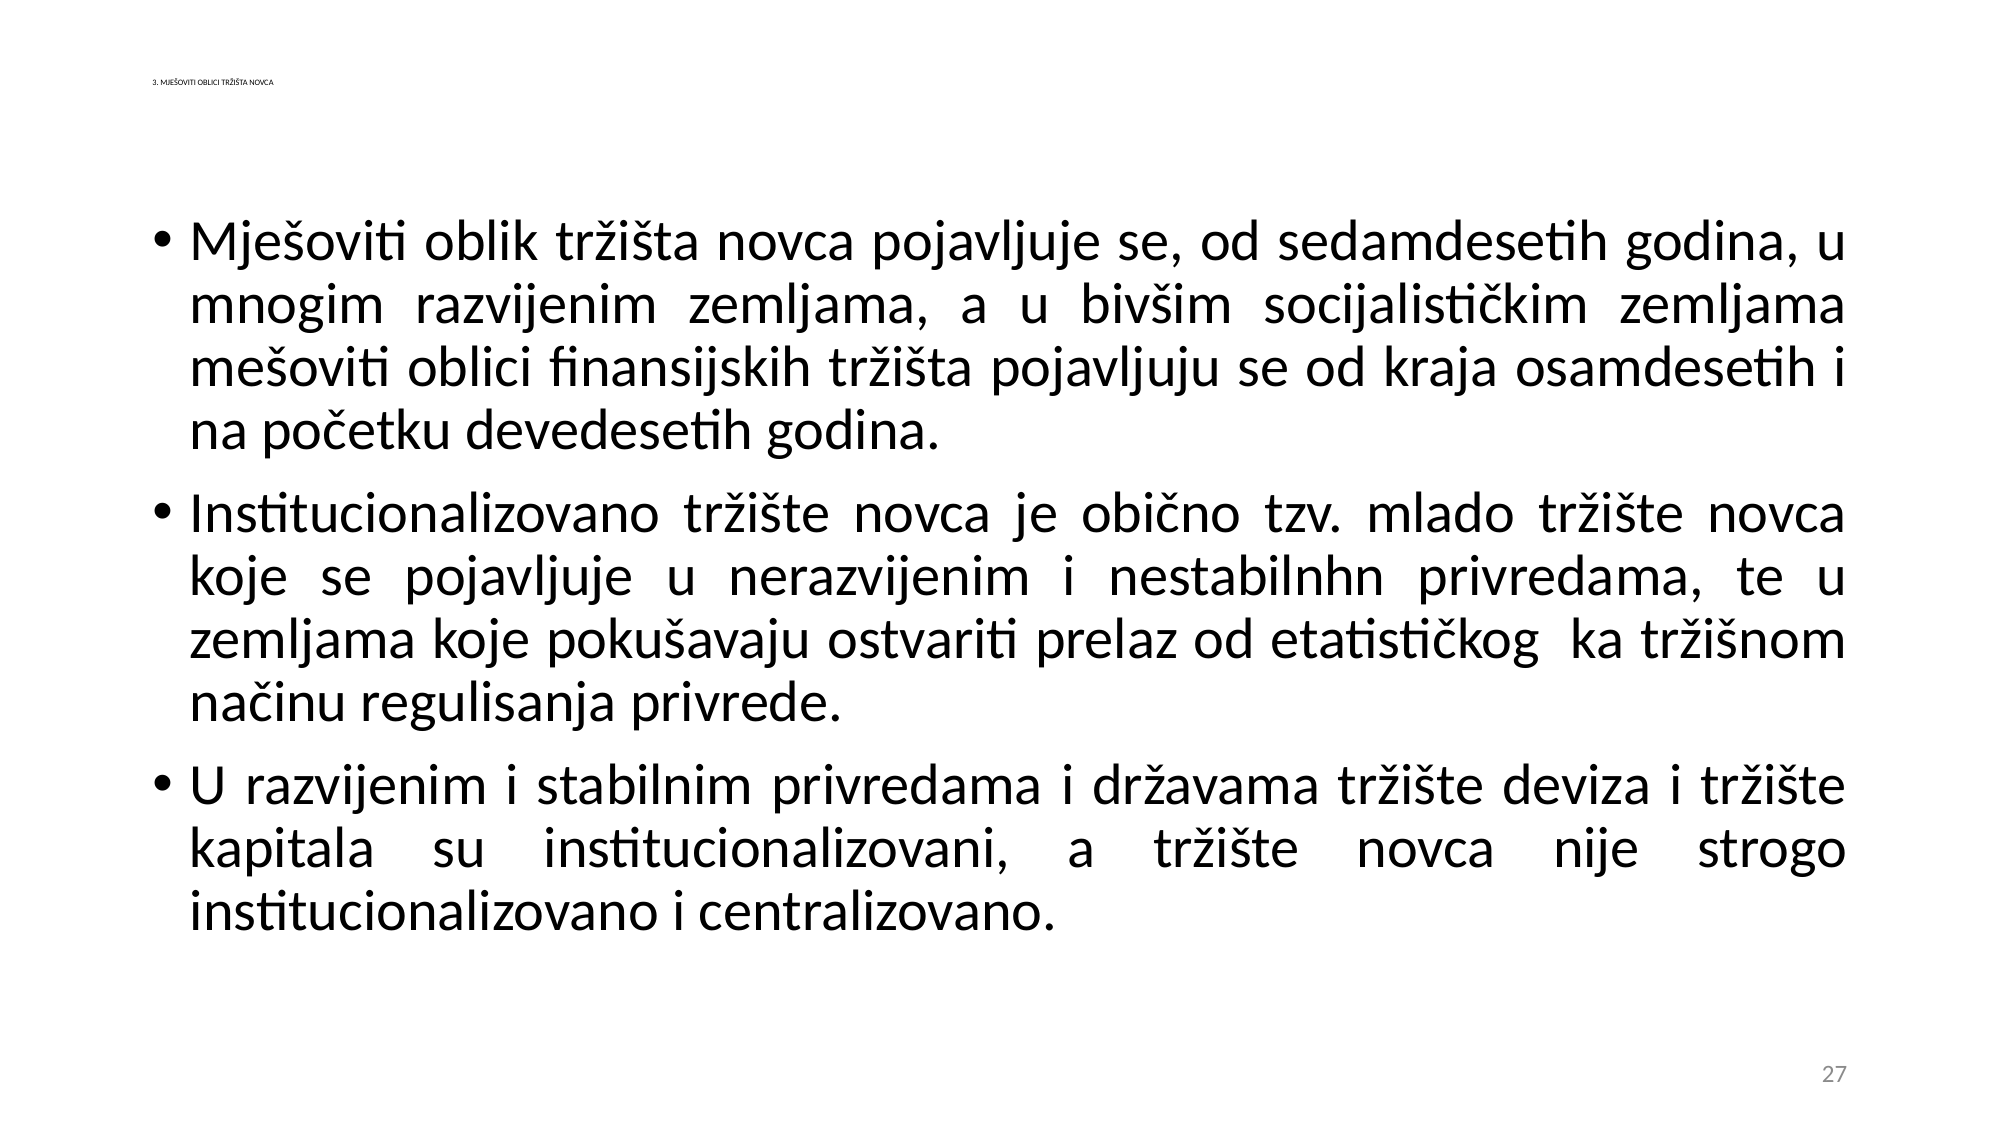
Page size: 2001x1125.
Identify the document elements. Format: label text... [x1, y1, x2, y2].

slide_number 27 [1412, 1042, 1863, 1103]
title 3. MJEŠOVITI OBLICI TRŽIŠTA NOVCA [137, 59, 1863, 106]
list Mješoviti oblik tržišta novca pojavljuje se, od sedamdesetih godina, u mnogim razvijenim zemljama, a u bivšim socijalističkim zemljama mešoviti oblici finansijskih tržišta pojavljuju se od kraja osamdesetih i na početku devedesetih godina. Institucionalizovano tržište novca je obično tzv. mlado tržište novca koje se pojavljuje u nerazvijenim i nestabilnhn privredama, te u zemljama koje pokušavaju ostvariti prelaz od etatističkog ka tržišnom načinu regulisanja privrede. U razvijenim i stabilnim privredama i državama tržište deviza i tržište kapitala su institucionalizovani, a tržište novca nije strogo institucionalizovano i centralizovano. [137, 202, 1863, 1014]
